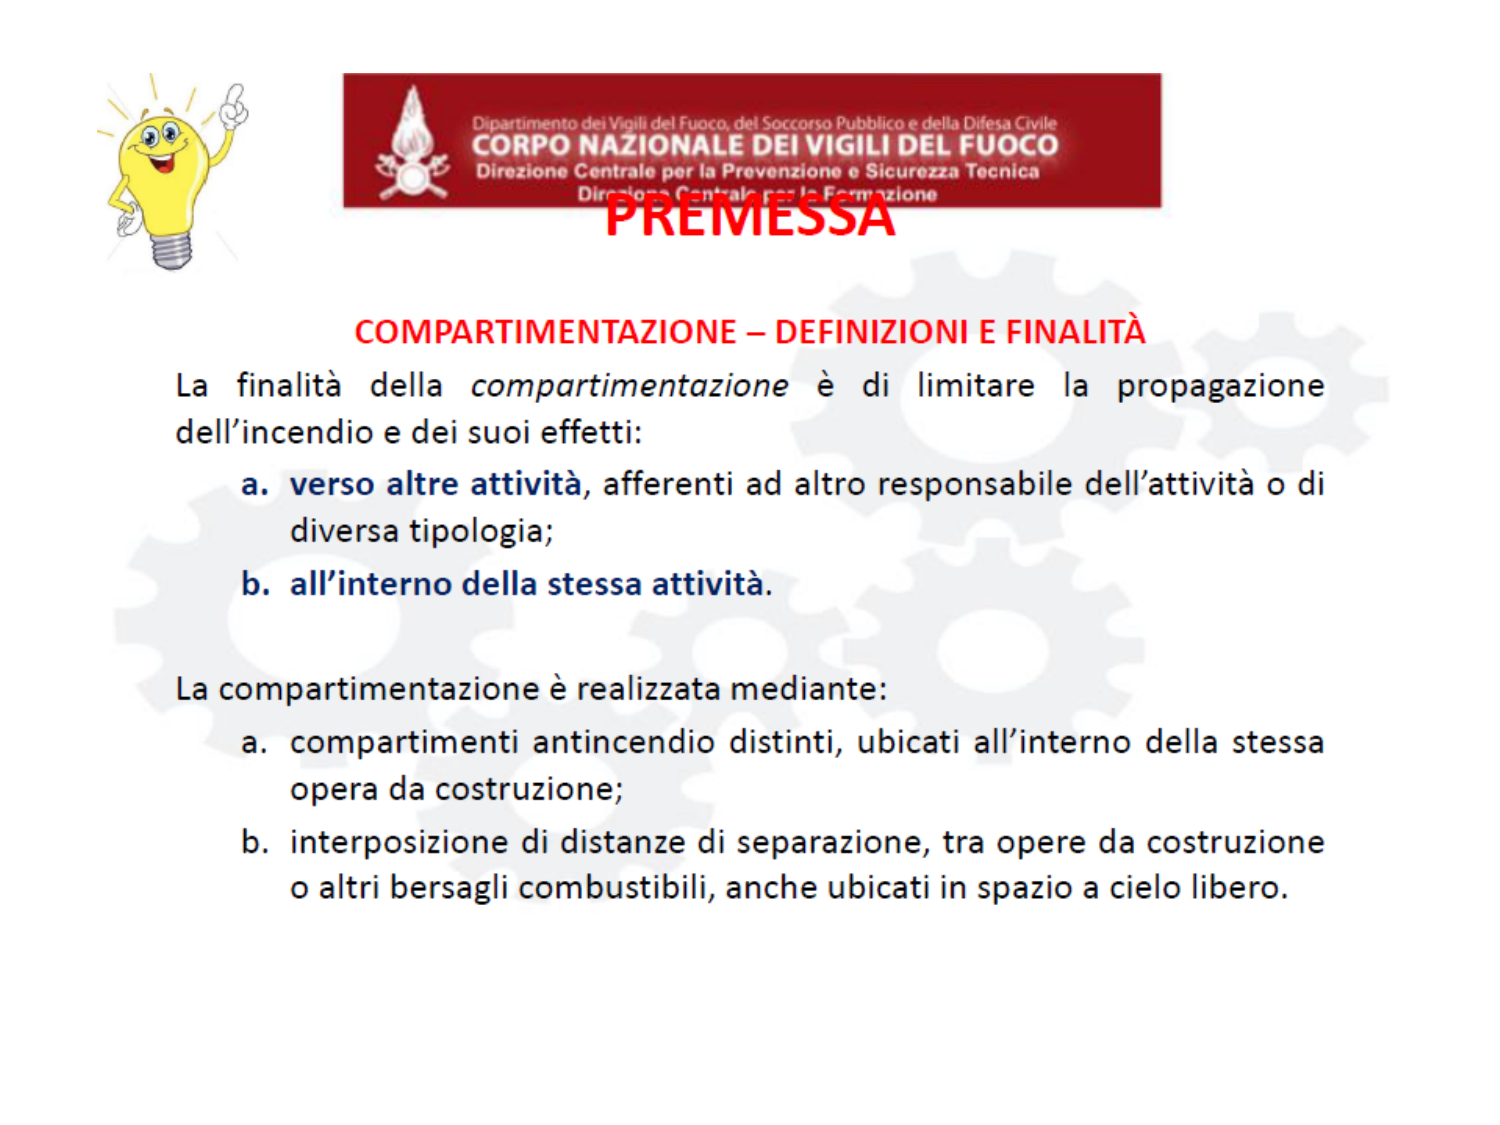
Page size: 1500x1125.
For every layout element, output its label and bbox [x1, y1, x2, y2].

picture [97, 73, 1403, 1052]
